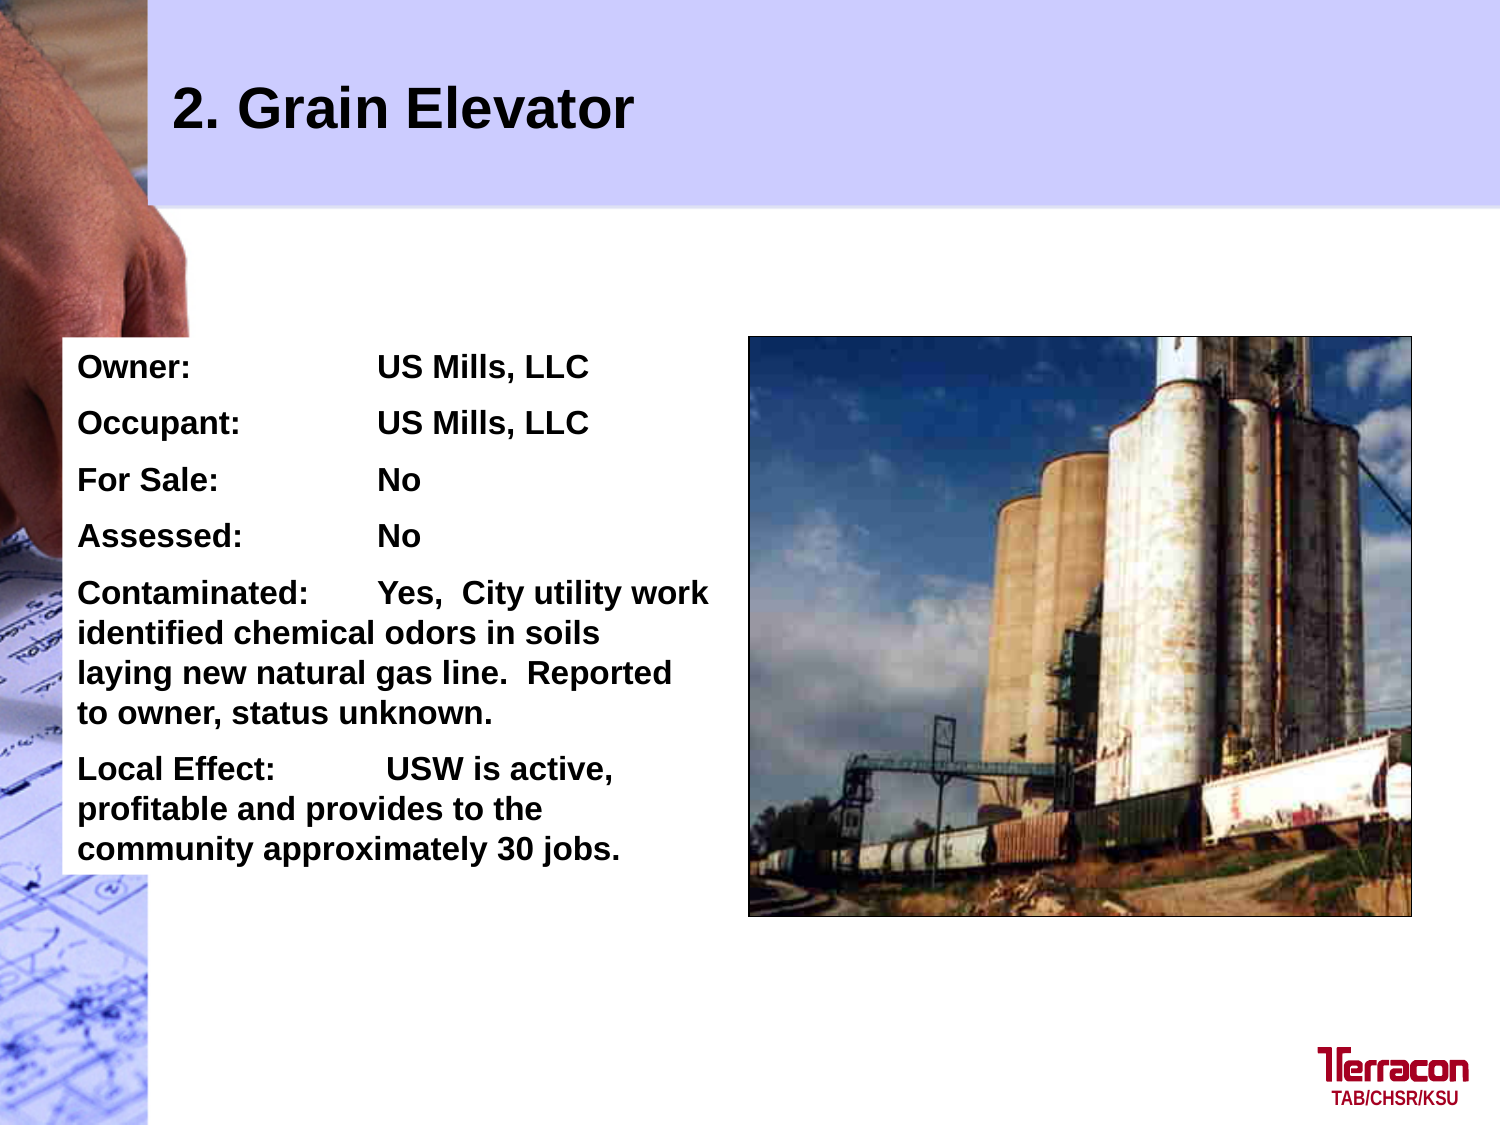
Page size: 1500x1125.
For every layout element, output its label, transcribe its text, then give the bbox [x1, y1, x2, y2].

title 2. Grain Elevator [157, 10, 1476, 200]
text_box Owner: US Mills, LLC Occupant: US Mills, LLC For Sale: No Assessed: No Contaminated: Yes, City utility work identified chemical odors in soils laying new natural gas line. Reported to owner, status unknown. Local Effect: USW is active, profitable and provides to the community approximately 30 jobs. [62, 337, 725, 875]
picture [0, 0, 1500, 1125]
